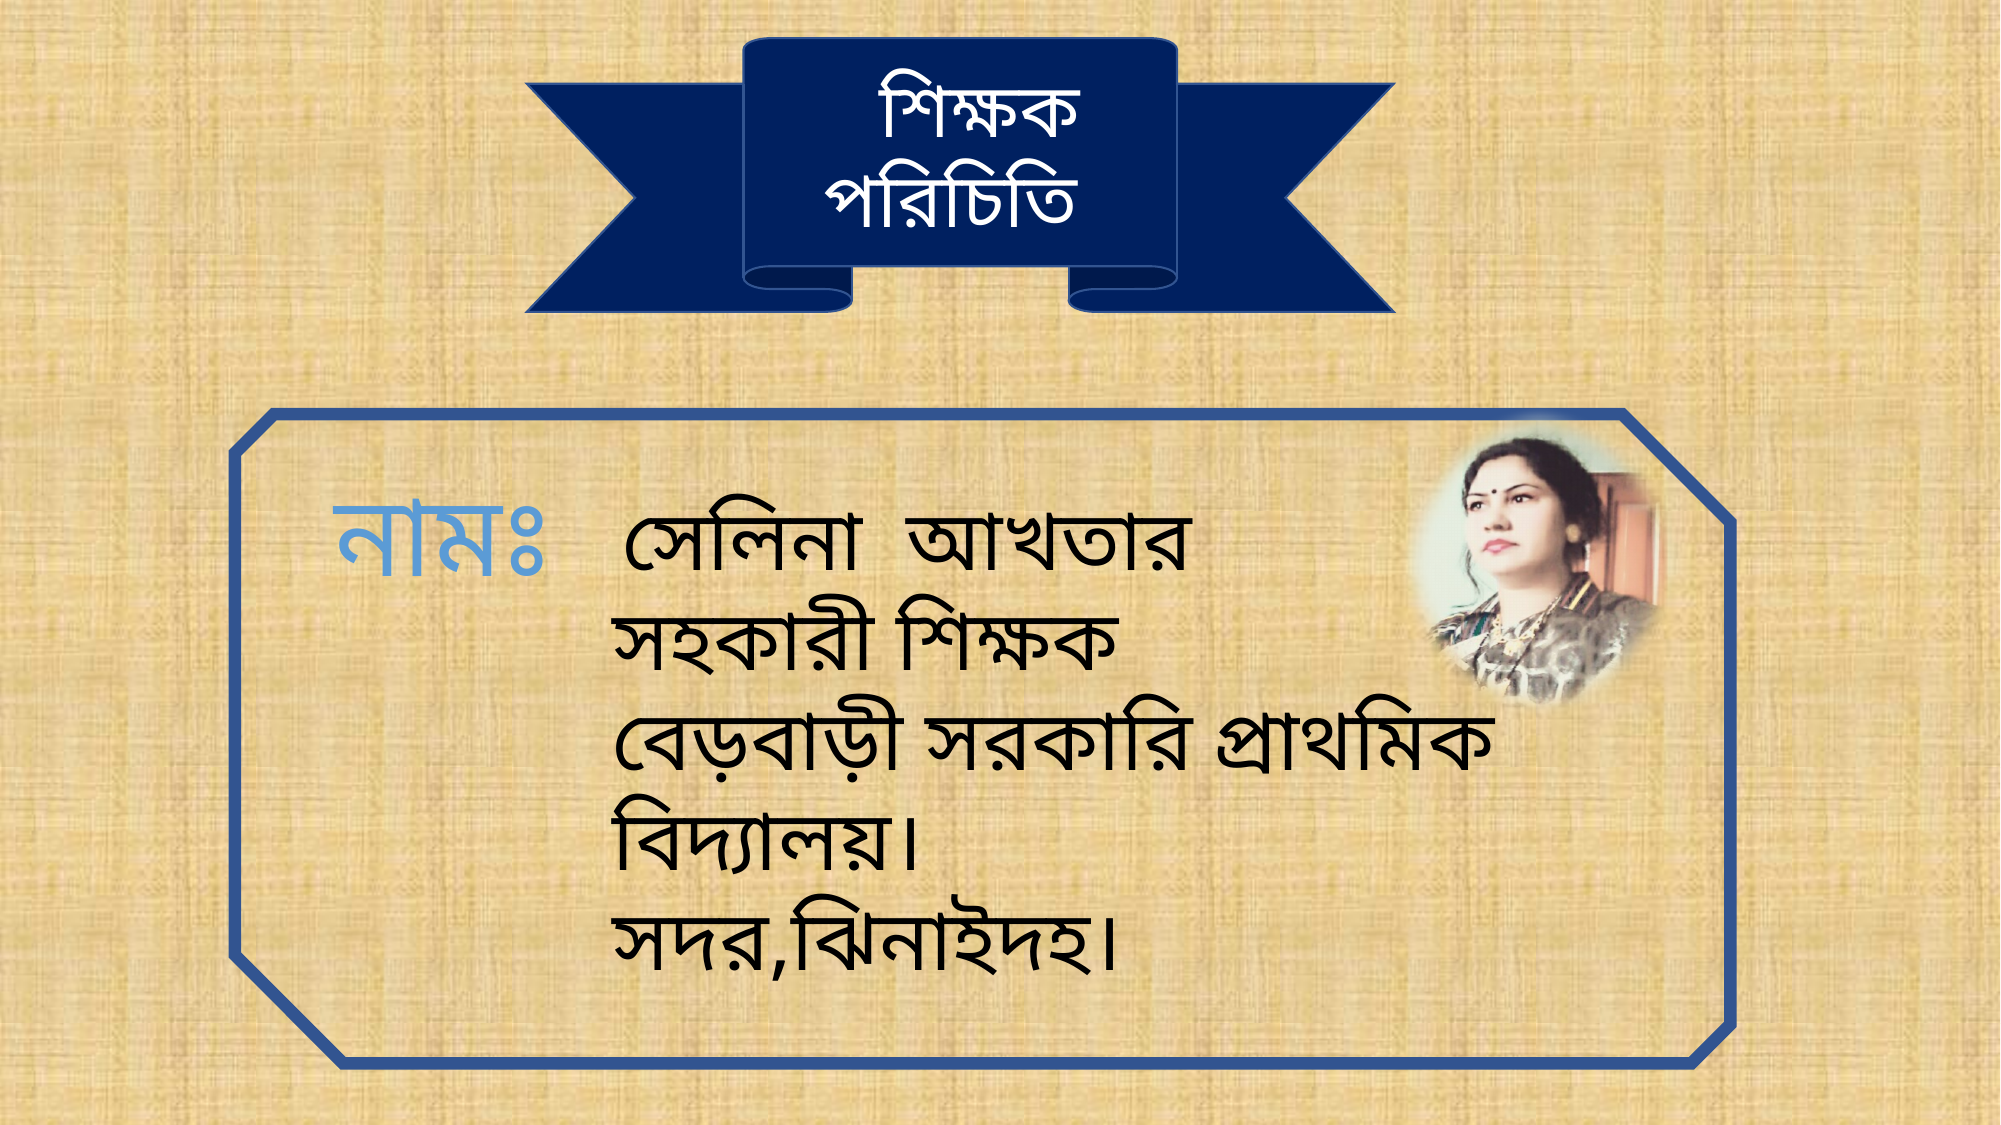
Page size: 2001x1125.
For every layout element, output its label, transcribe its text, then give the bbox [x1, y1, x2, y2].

text_box [269, 318, 907, 409]
text_box শিক্ষক পরিচিতি [524, 37, 1397, 313]
picture [0, 0, 2001, 1125]
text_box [234, 414, 1731, 1064]
